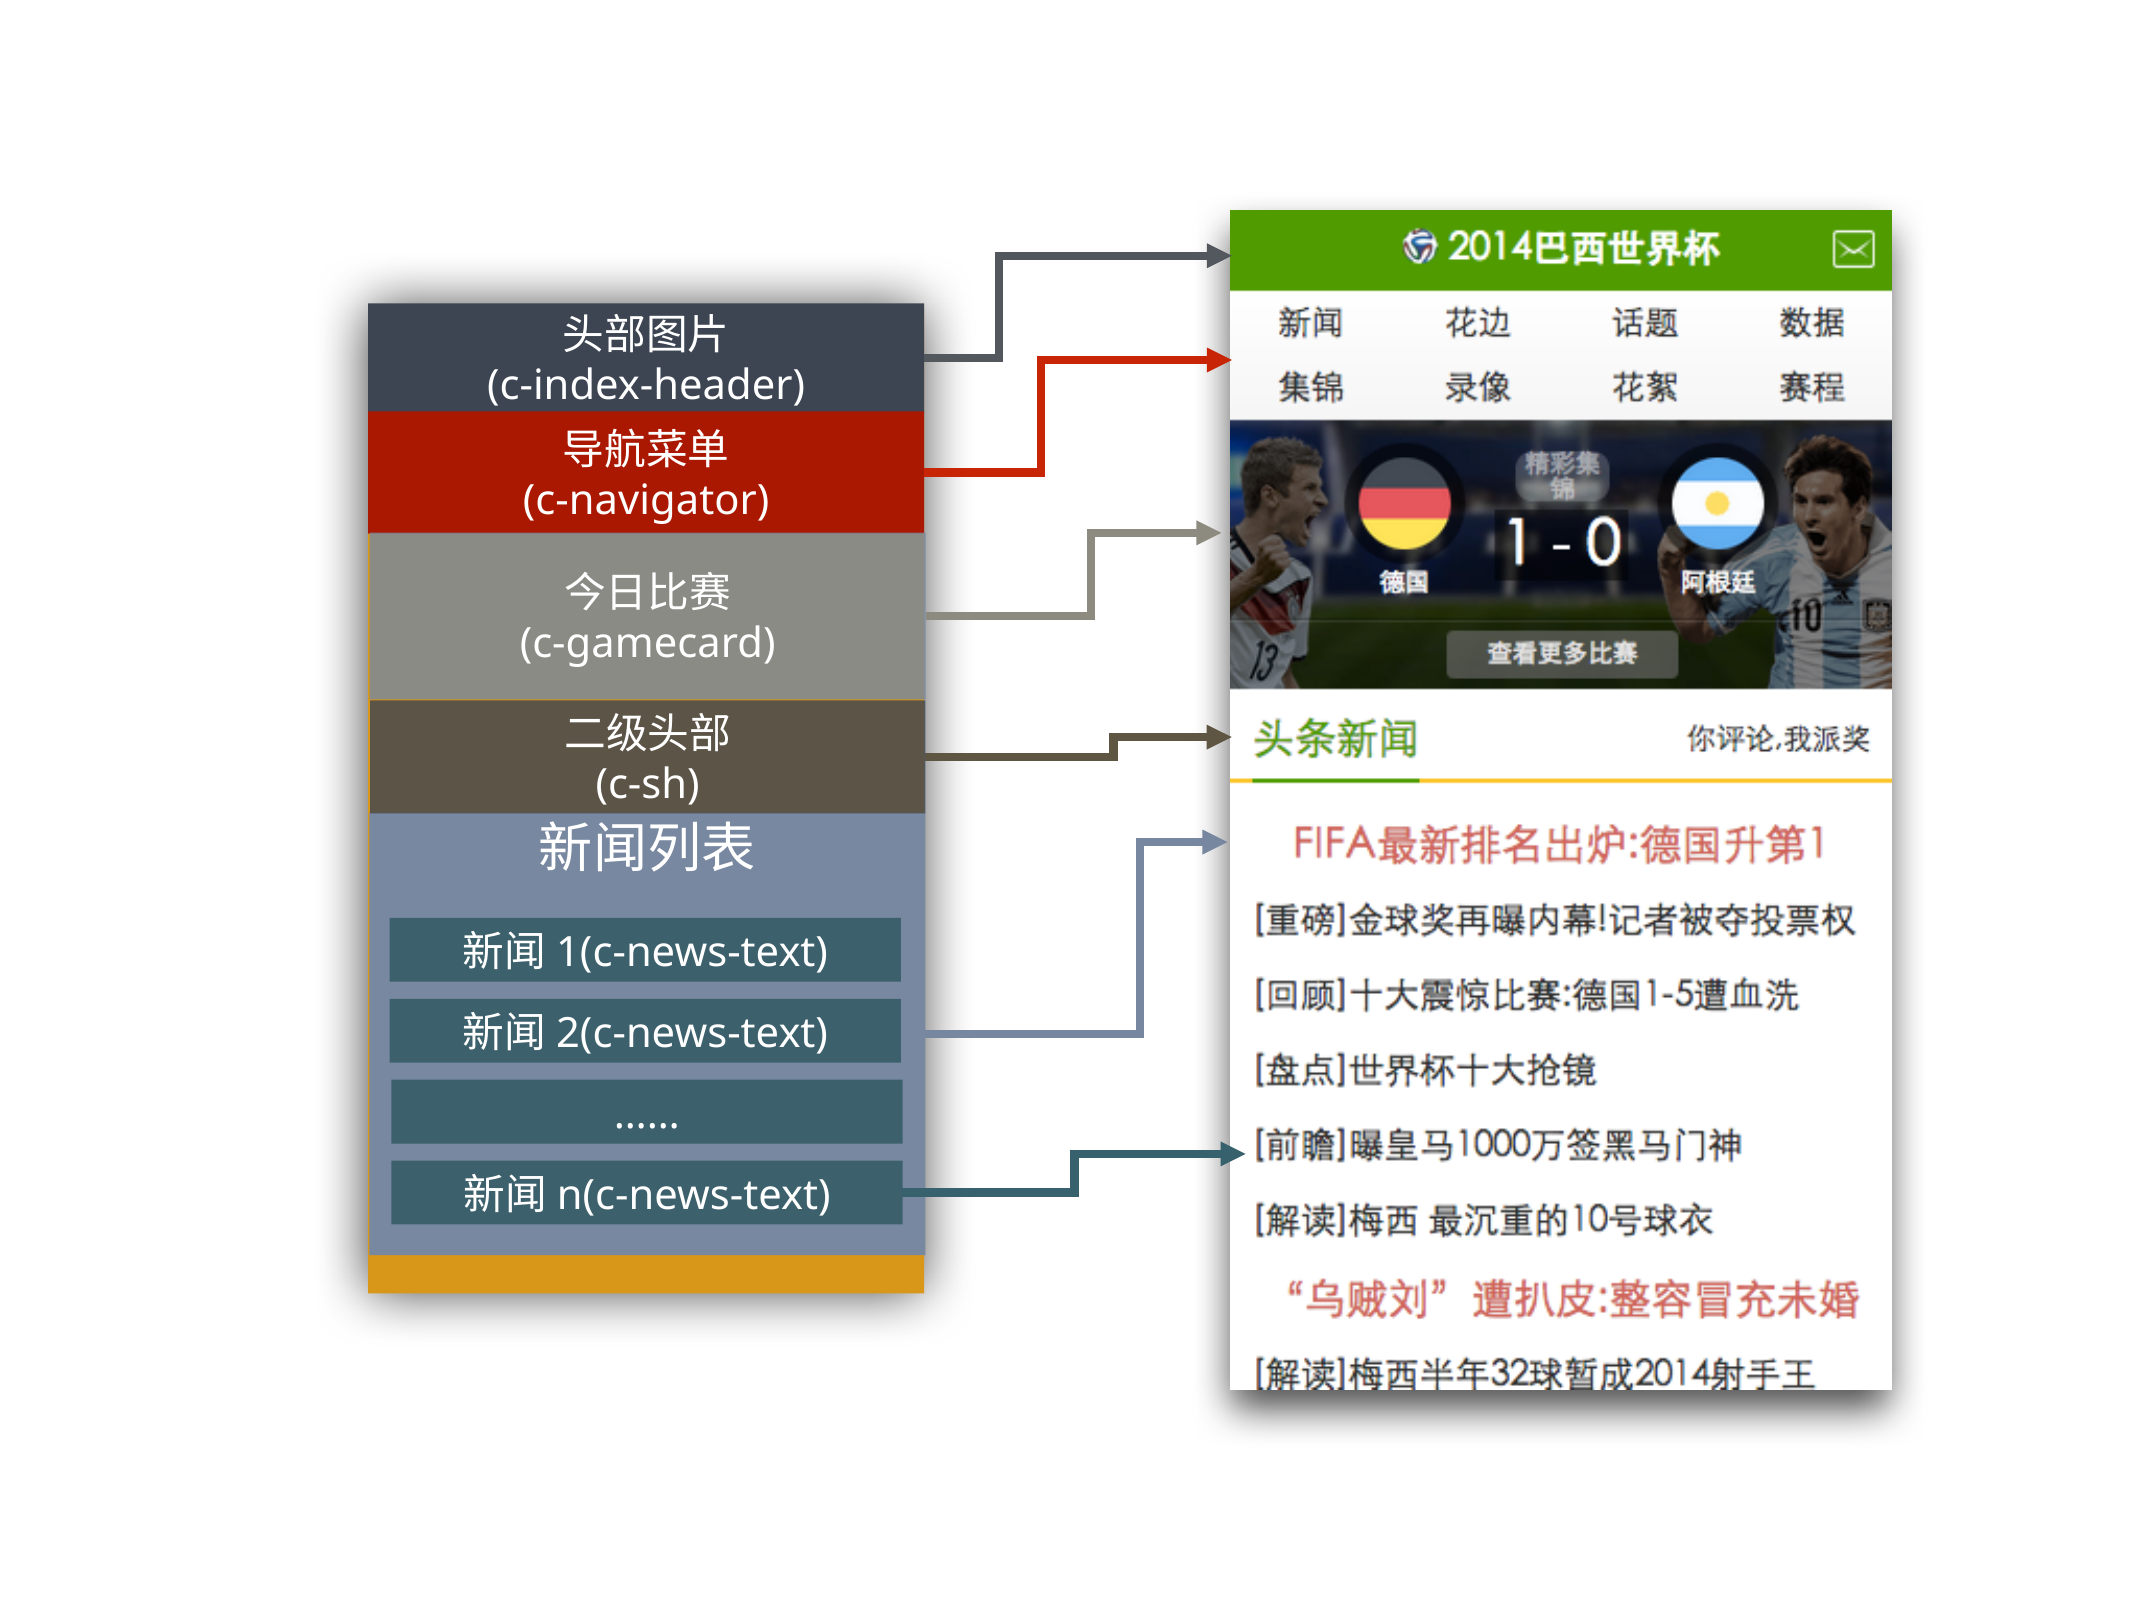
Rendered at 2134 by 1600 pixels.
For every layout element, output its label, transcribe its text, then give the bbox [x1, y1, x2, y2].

text_box 新闻列表 [369, 812, 926, 1256]
picture [1230, 210, 1892, 1390]
text_box …… [391, 1079, 903, 1144]
text_box 新闻n(c-news-text) [391, 1160, 903, 1225]
text_box [925, 730, 1225, 758]
text_box 今日比赛 (c-gamecard) [369, 532, 926, 700]
text_box 新闻2(c-news-text) [389, 998, 901, 1063]
text_box [924, 249, 1225, 359]
text_box [925, 526, 1222, 617]
text_box 导航菜单 (c-navigator) [368, 411, 925, 534]
text_box [368, 534, 925, 1294]
text_box 二级头部 (c-sh) [370, 700, 926, 814]
text_box [924, 353, 1225, 473]
text_box 头部图片 (c-index-header) [368, 303, 925, 411]
text_box [902, 1153, 1225, 1193]
text_box [925, 835, 1225, 1035]
text_box 新闻1(c-news-text) [389, 917, 901, 982]
